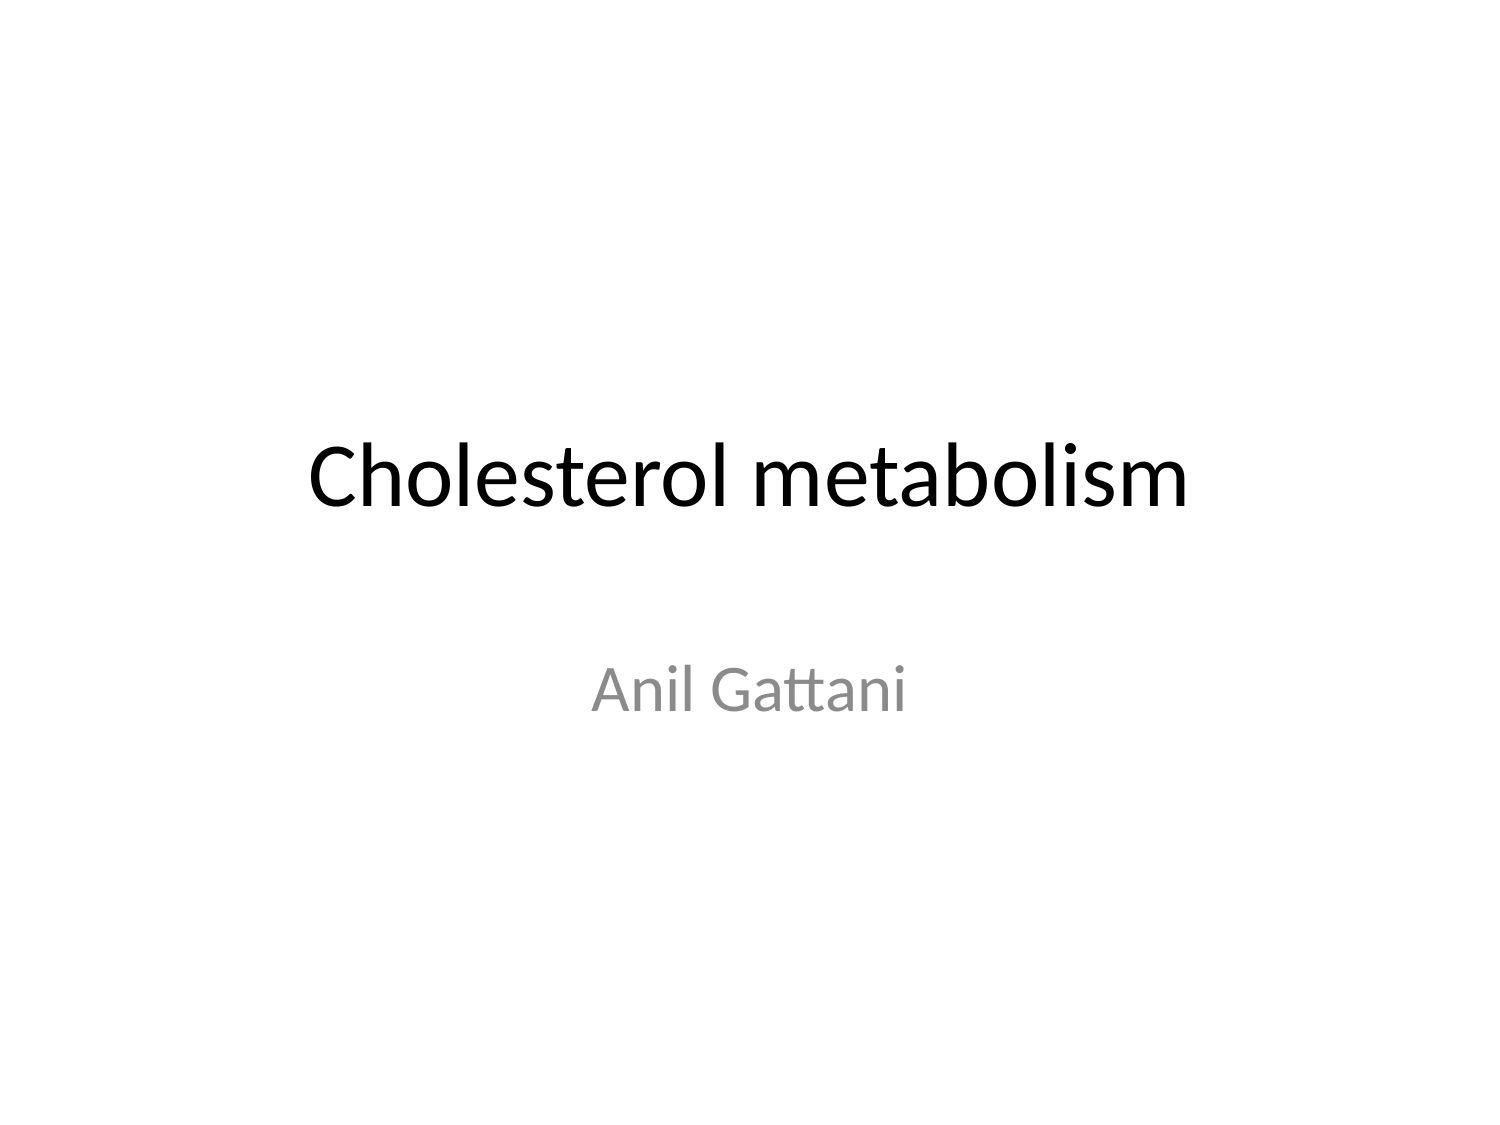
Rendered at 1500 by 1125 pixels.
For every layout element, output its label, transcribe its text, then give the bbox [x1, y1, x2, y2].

subtitle Anil Gattani [225, 637, 1275, 925]
title Cholesterol metabolism [112, 349, 1388, 591]
